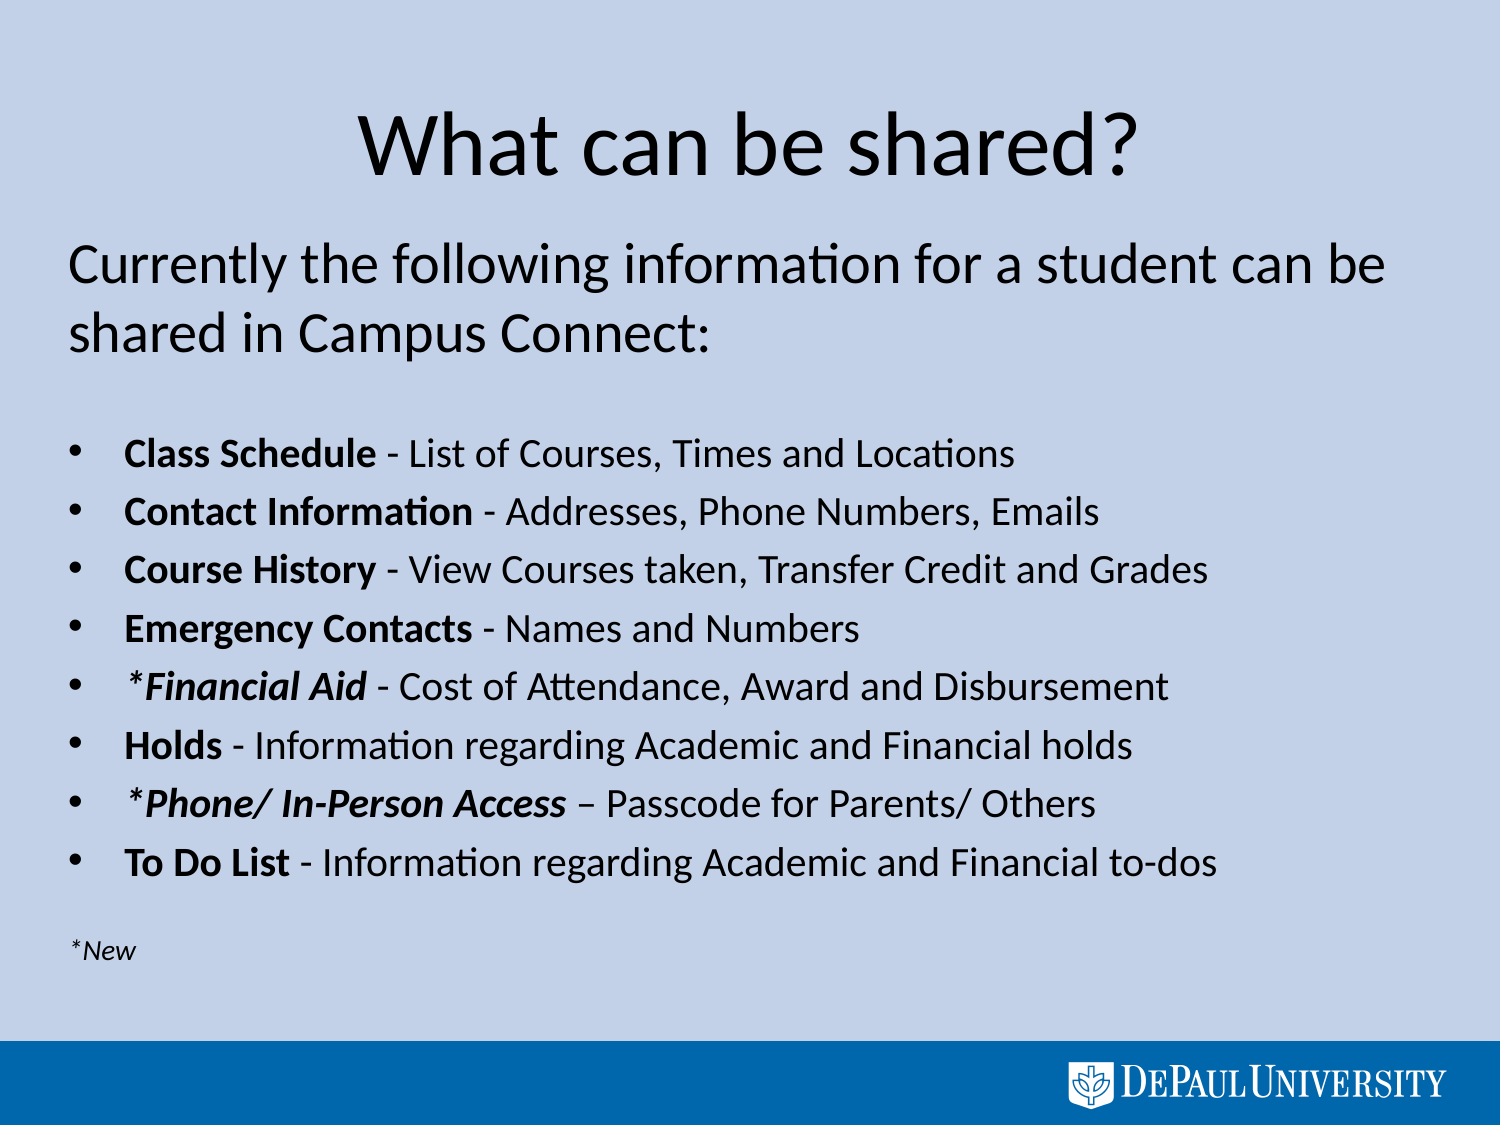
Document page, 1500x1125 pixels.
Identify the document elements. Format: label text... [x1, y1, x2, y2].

picture [0, 0, 1500, 1125]
list Currently the following information for a student can be shared in Campus Connect: Class Schedule - List of Courses, Times and Locations Contact Information - Addresses, Phone Numbers, Emails Course History - View Courses taken, Transfer Credit and Grades Emergency Contacts - Names and Numbers *Financial Aid - Cost of Attendance, Award and Disbursement Holds - Information regarding Academic and Financial holds *Phone/ In-Person Access – Passcode for Parents/ Others To Do List - Information regarding Academic and Financial to-dos *New [53, 217, 1449, 1020]
title What can be shared? [75, 45, 1425, 217]
